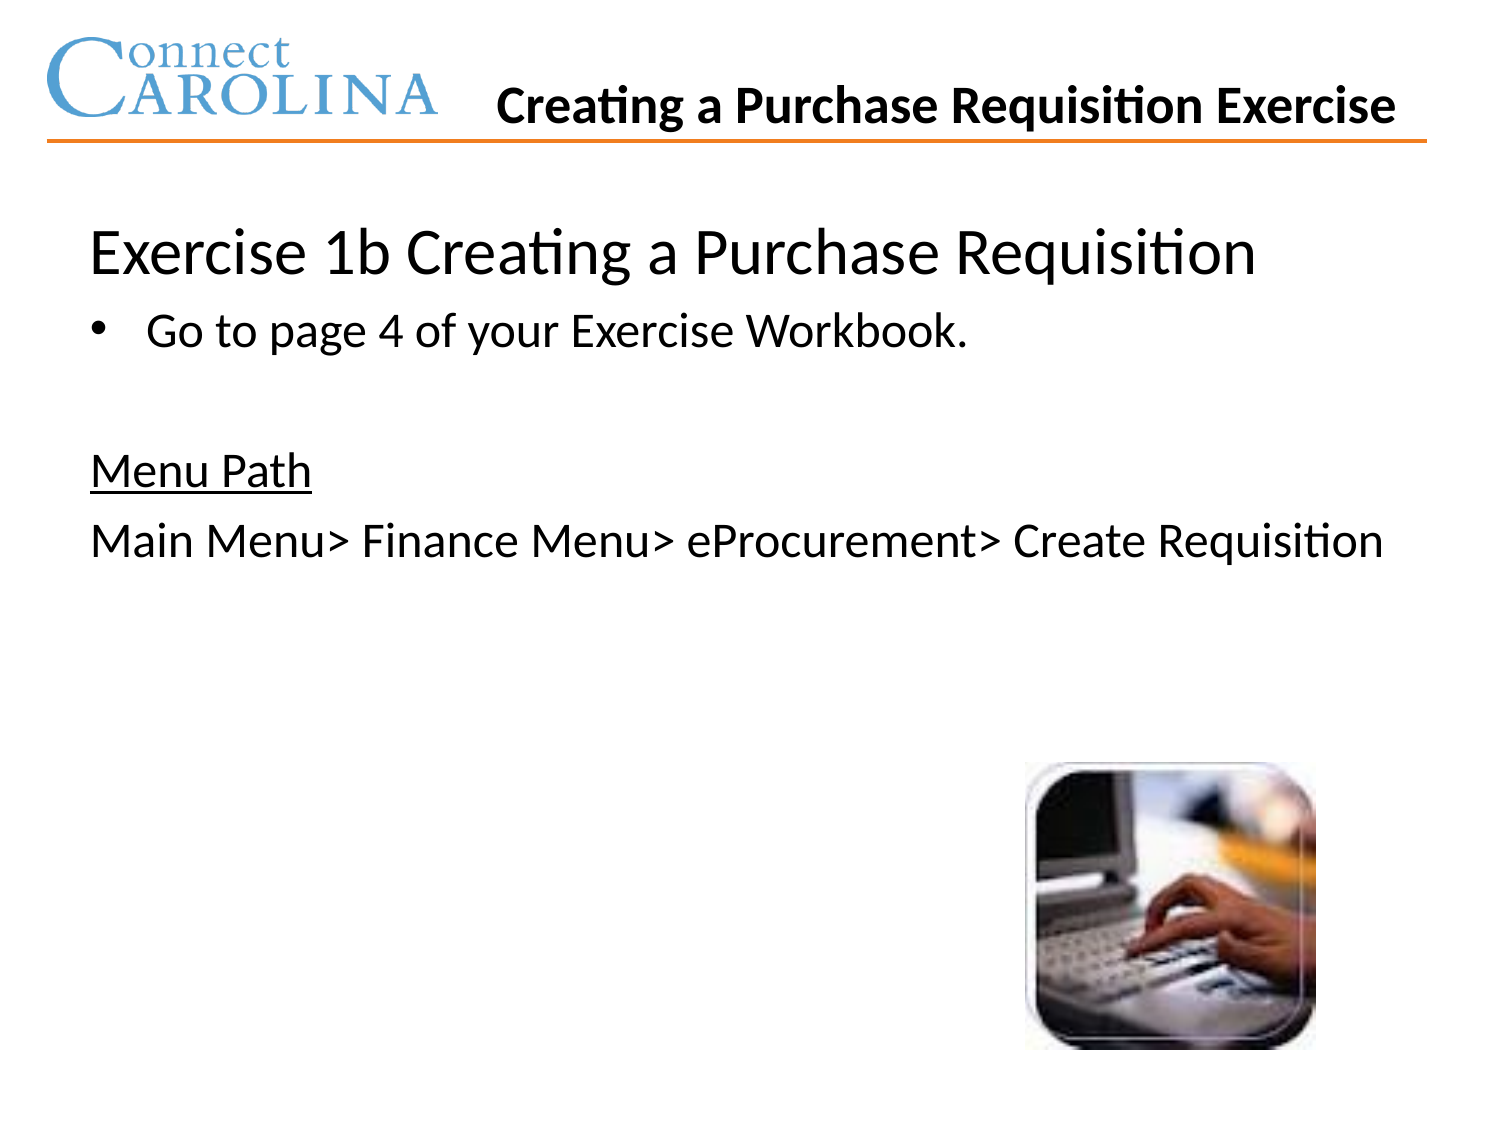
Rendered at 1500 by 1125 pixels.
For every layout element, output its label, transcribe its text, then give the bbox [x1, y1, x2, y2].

picture [1024, 762, 1316, 1051]
picture [47, 37, 438, 117]
list Exercise 1b Creating a Purchase Requisition Go to page 4 of your Exercise Workbook. Menu Path Main Menu> Finance Menu> eProcurement> Create Requisition [75, 200, 1425, 963]
list Creating a Purchase Requisition Exercise [437, 62, 1425, 150]
